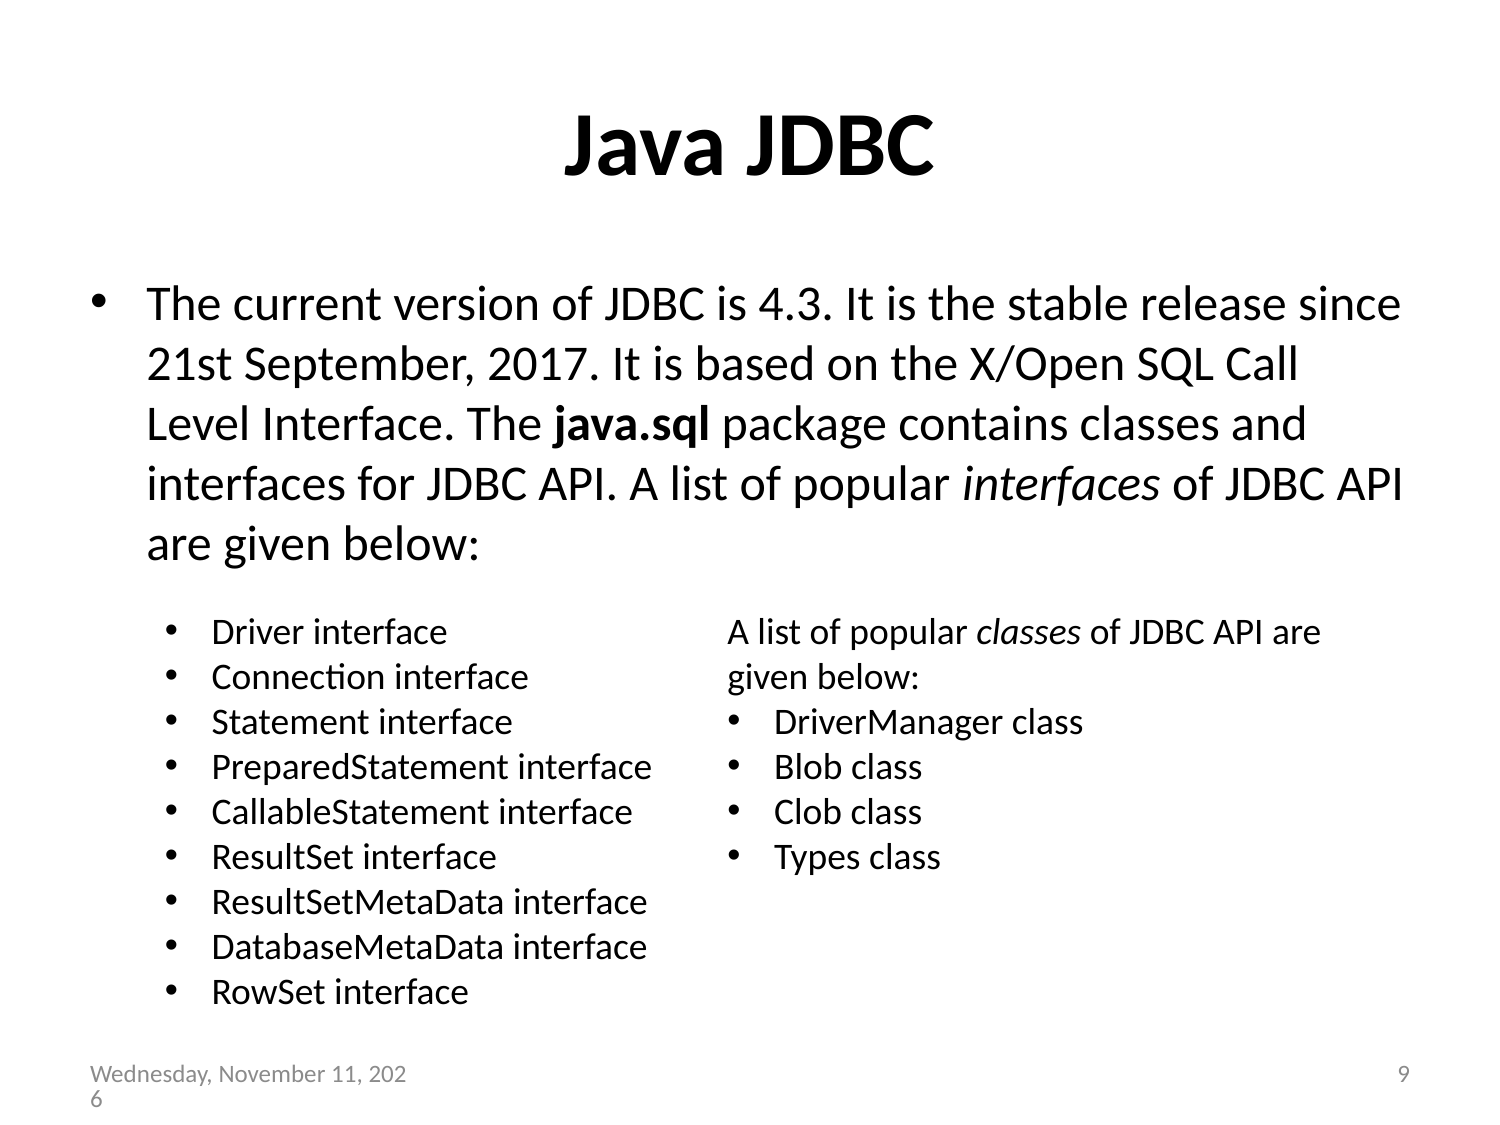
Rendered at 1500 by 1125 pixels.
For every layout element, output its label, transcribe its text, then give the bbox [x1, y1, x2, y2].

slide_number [75, 1042, 425, 1103]
list The current version of JDBC is 4.3. It is the stable release since 21st September, 2017. It is based on the X/Open SQL Call Level Interface. The java.sql package contains classes and interfaces for JDBC API. A list of popular interfaces of JDBC API are given below: [75, 262, 1425, 600]
text_box Driver interface Connection interface Statement interface PreparedStatement interface CallableStatement interface ResultSet interface ResultSetMetaData interface DatabaseMetaData interface RowSet interface [149, 599, 750, 1020]
slide_number 9 [1074, 1042, 1425, 1103]
title Java JDBC [75, 45, 1425, 233]
text_box A list of popular classes of JDBC API are given below: DriverManager class Blob class Clob class Types class [712, 599, 1388, 885]
